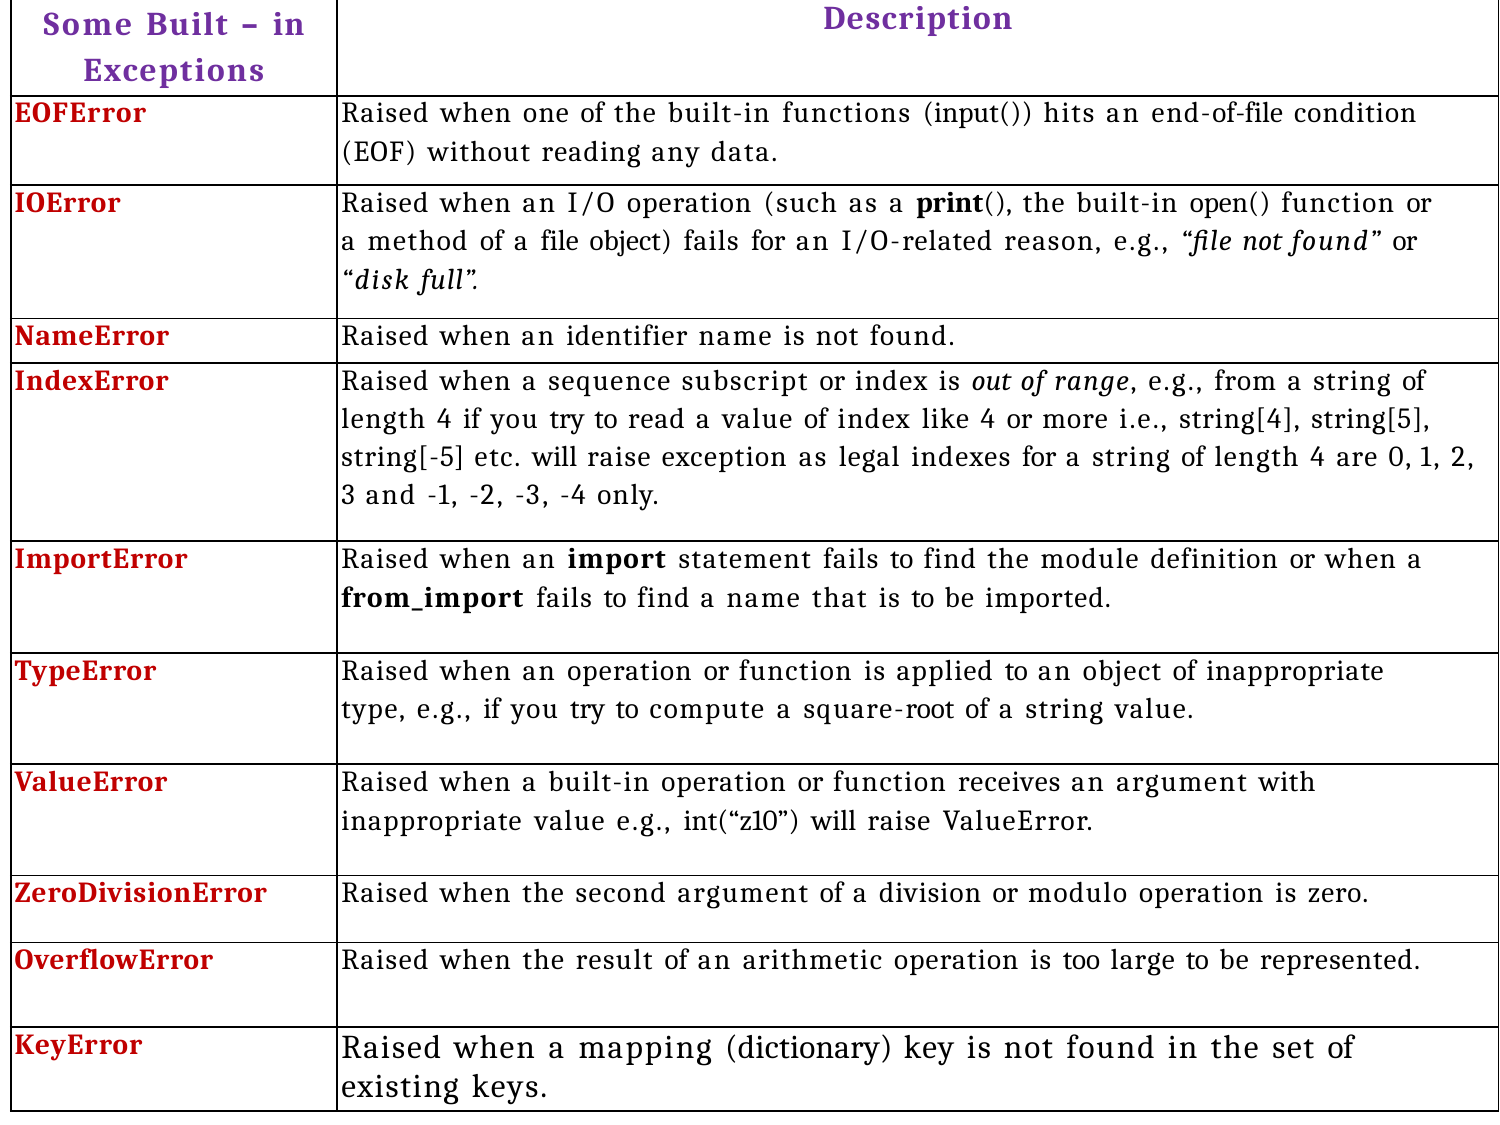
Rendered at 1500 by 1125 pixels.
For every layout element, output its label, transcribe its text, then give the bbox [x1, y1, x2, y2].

table_cell Raised when a built-in operation or function receives an argument with inappropriate value e.g., int(“z10”) will raise ValueError. [338, 765, 1498, 875]
table_header Some Built – in Exceptions [12, 0, 336, 95]
table_cell Raised when a mapping (dictionary) key is not found in the set of existing keys. [338, 1028, 1498, 1110]
table_cell Raised when a sequence subscript or index is out of range, e.g., from a string of length 4 if you try to read a value of index like 4 or more i.e., string[4], string[5], string[-5] etc. will raise exception as legal indexes for a string of length 4 are 0, 1, 2, 3 and -1, -2, -3, -4 only. [338, 364, 1498, 540]
table_cell EOFError [12, 97, 336, 184]
table_cell Raised when an identifier name is not found. [338, 319, 1498, 362]
table_cell Raised when an import statement fails to find the module definition or when a from_import fails to find a name that is to be imported. [338, 542, 1498, 652]
table_cell Raised when an operation or function is applied to an object of inappropriate type, e.g., if you try to compute a square-root of a string value. [338, 654, 1498, 763]
table_cell IndexError [12, 364, 336, 540]
table_cell NameError [12, 319, 336, 362]
table_cell IOError [12, 186, 336, 318]
table_cell ValueError [12, 765, 336, 875]
table_header Description [338, 0, 1498, 95]
table_cell ZeroDivisionError [12, 876, 336, 942]
table_cell TypeError [12, 654, 336, 763]
table_cell Raised when the result of an arithmetic operation is too large to be represented. [338, 943, 1498, 1026]
table_cell ImportError [12, 542, 336, 652]
table_cell Raised when the second argument of a division or modulo operation is zero. [338, 876, 1498, 942]
table_cell KeyError [12, 1028, 336, 1110]
table_cell OverflowError [12, 943, 336, 1026]
table_cell Raised when one of the built-in functions (input()) hits an end-of-file condition (EOF) without reading any data. [338, 97, 1498, 184]
table_cell Raised when an I/O operation (such as a print(), the built-in open() function or a method of a file object) fails for an I/O-related reason, e.g., “file not found” or “disk full”. [338, 186, 1498, 318]
